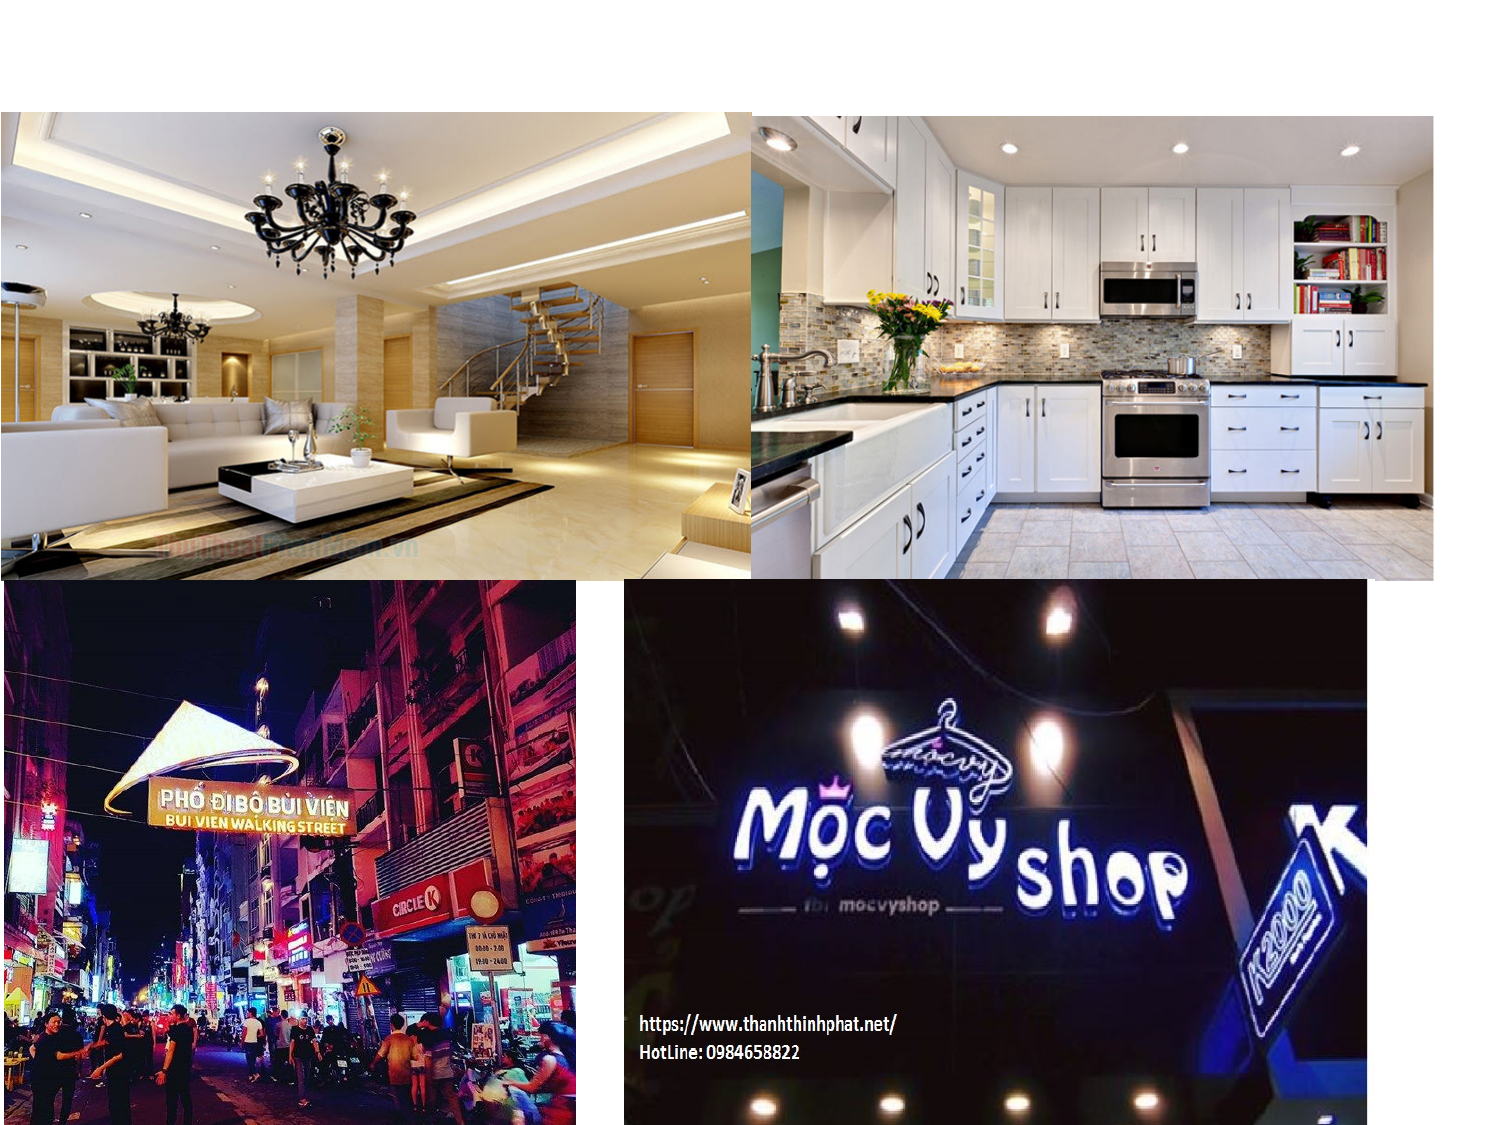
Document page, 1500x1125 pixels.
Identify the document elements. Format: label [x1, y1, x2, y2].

picture [0, 112, 1435, 1125]
